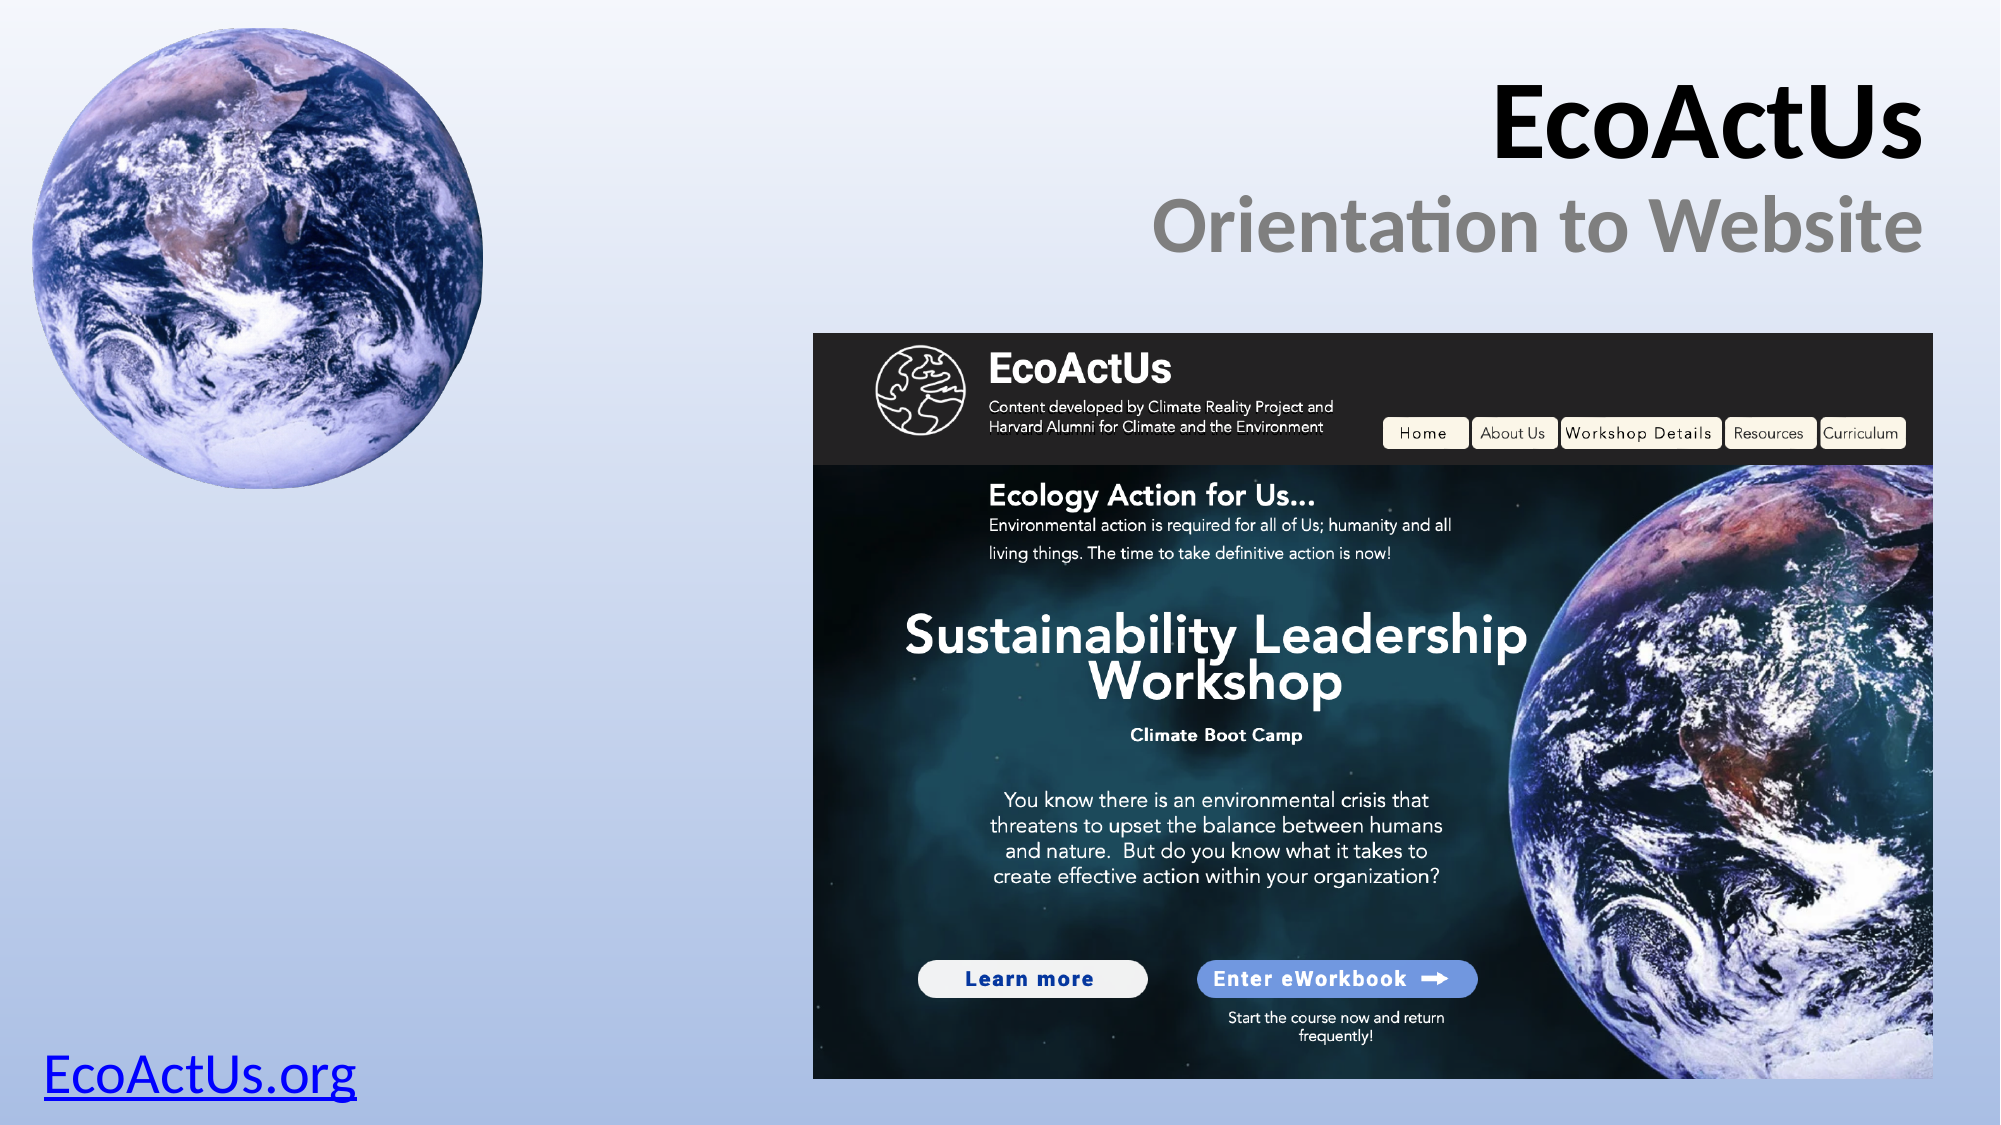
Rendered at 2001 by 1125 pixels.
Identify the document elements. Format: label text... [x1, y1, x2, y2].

title EcoActUs Orientation to Website [991, 53, 1933, 301]
picture [812, 332, 1933, 1079]
list EcoActUs.org [35, 1035, 548, 1123]
picture [32, 28, 483, 489]
